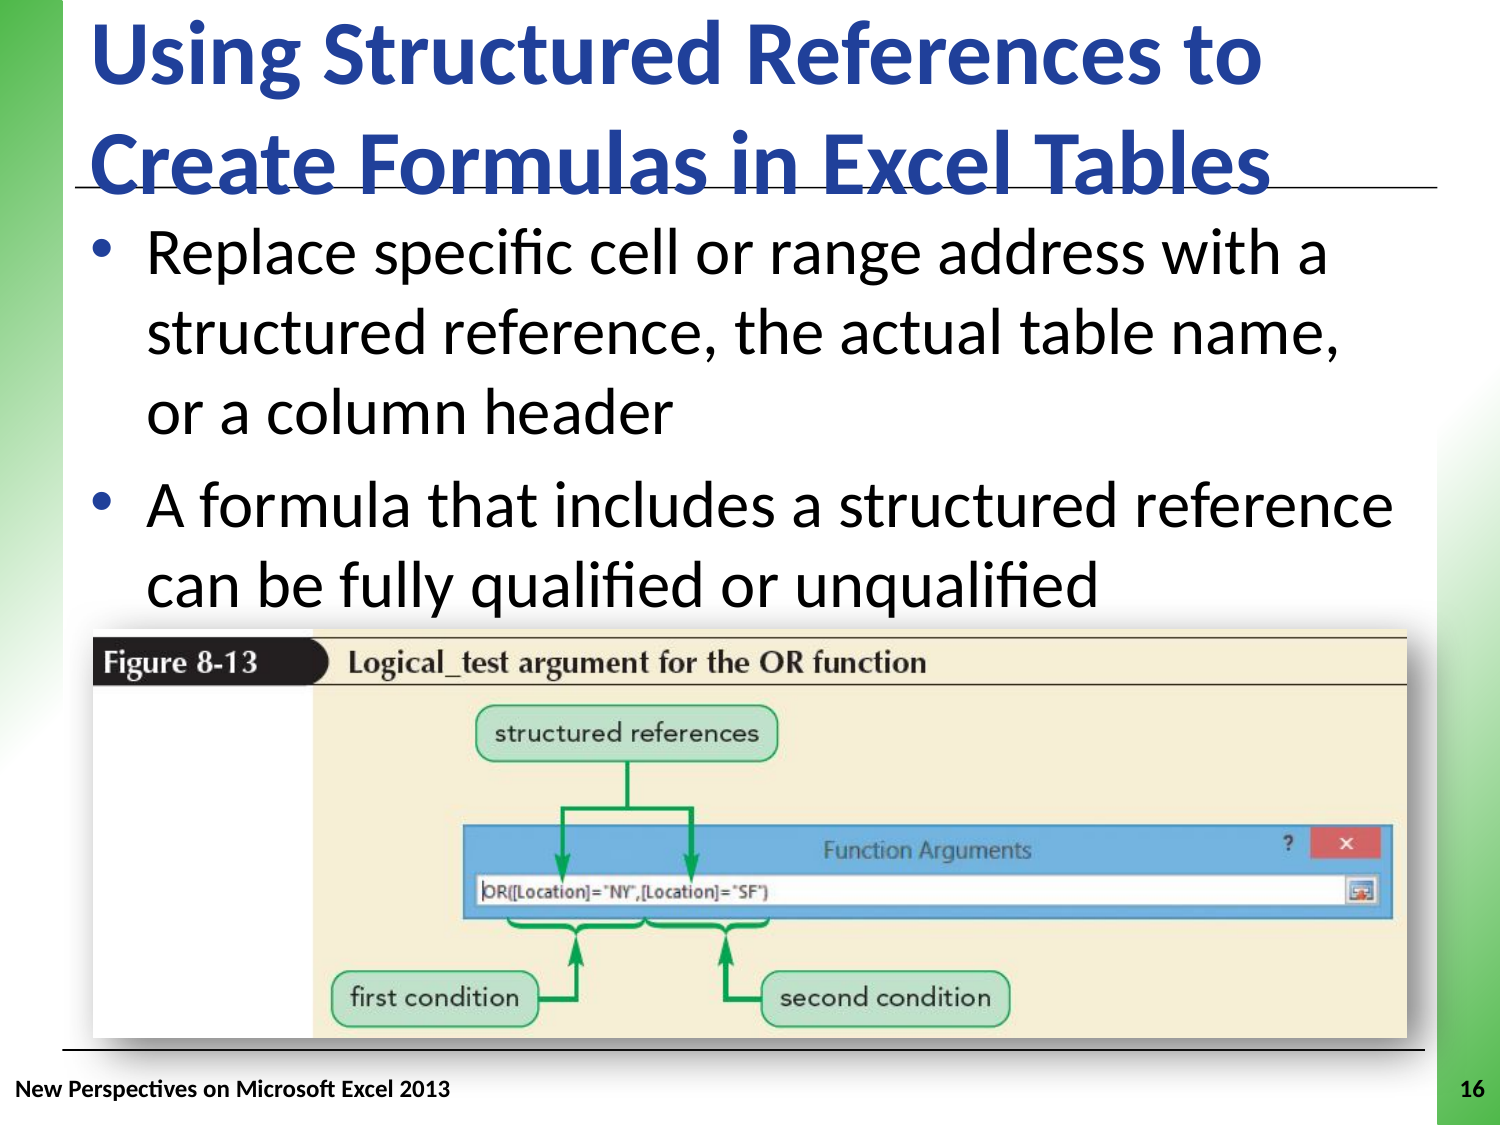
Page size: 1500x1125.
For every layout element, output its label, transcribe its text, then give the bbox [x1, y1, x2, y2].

slide_number 16 [1412, 1050, 1500, 1125]
picture [93, 628, 1407, 1038]
list Replace specific cell or range address with a structured reference, the actual table name, or a column header A formula that includes a structured reference can be fully qualified or unqualified [74, 199, 1426, 1006]
footer New Perspectives on Microsoft Excel 2013 [0, 1050, 1350, 1125]
title Using Structured References to Create Formulas in Excel Tables [74, 24, 1438, 181]
